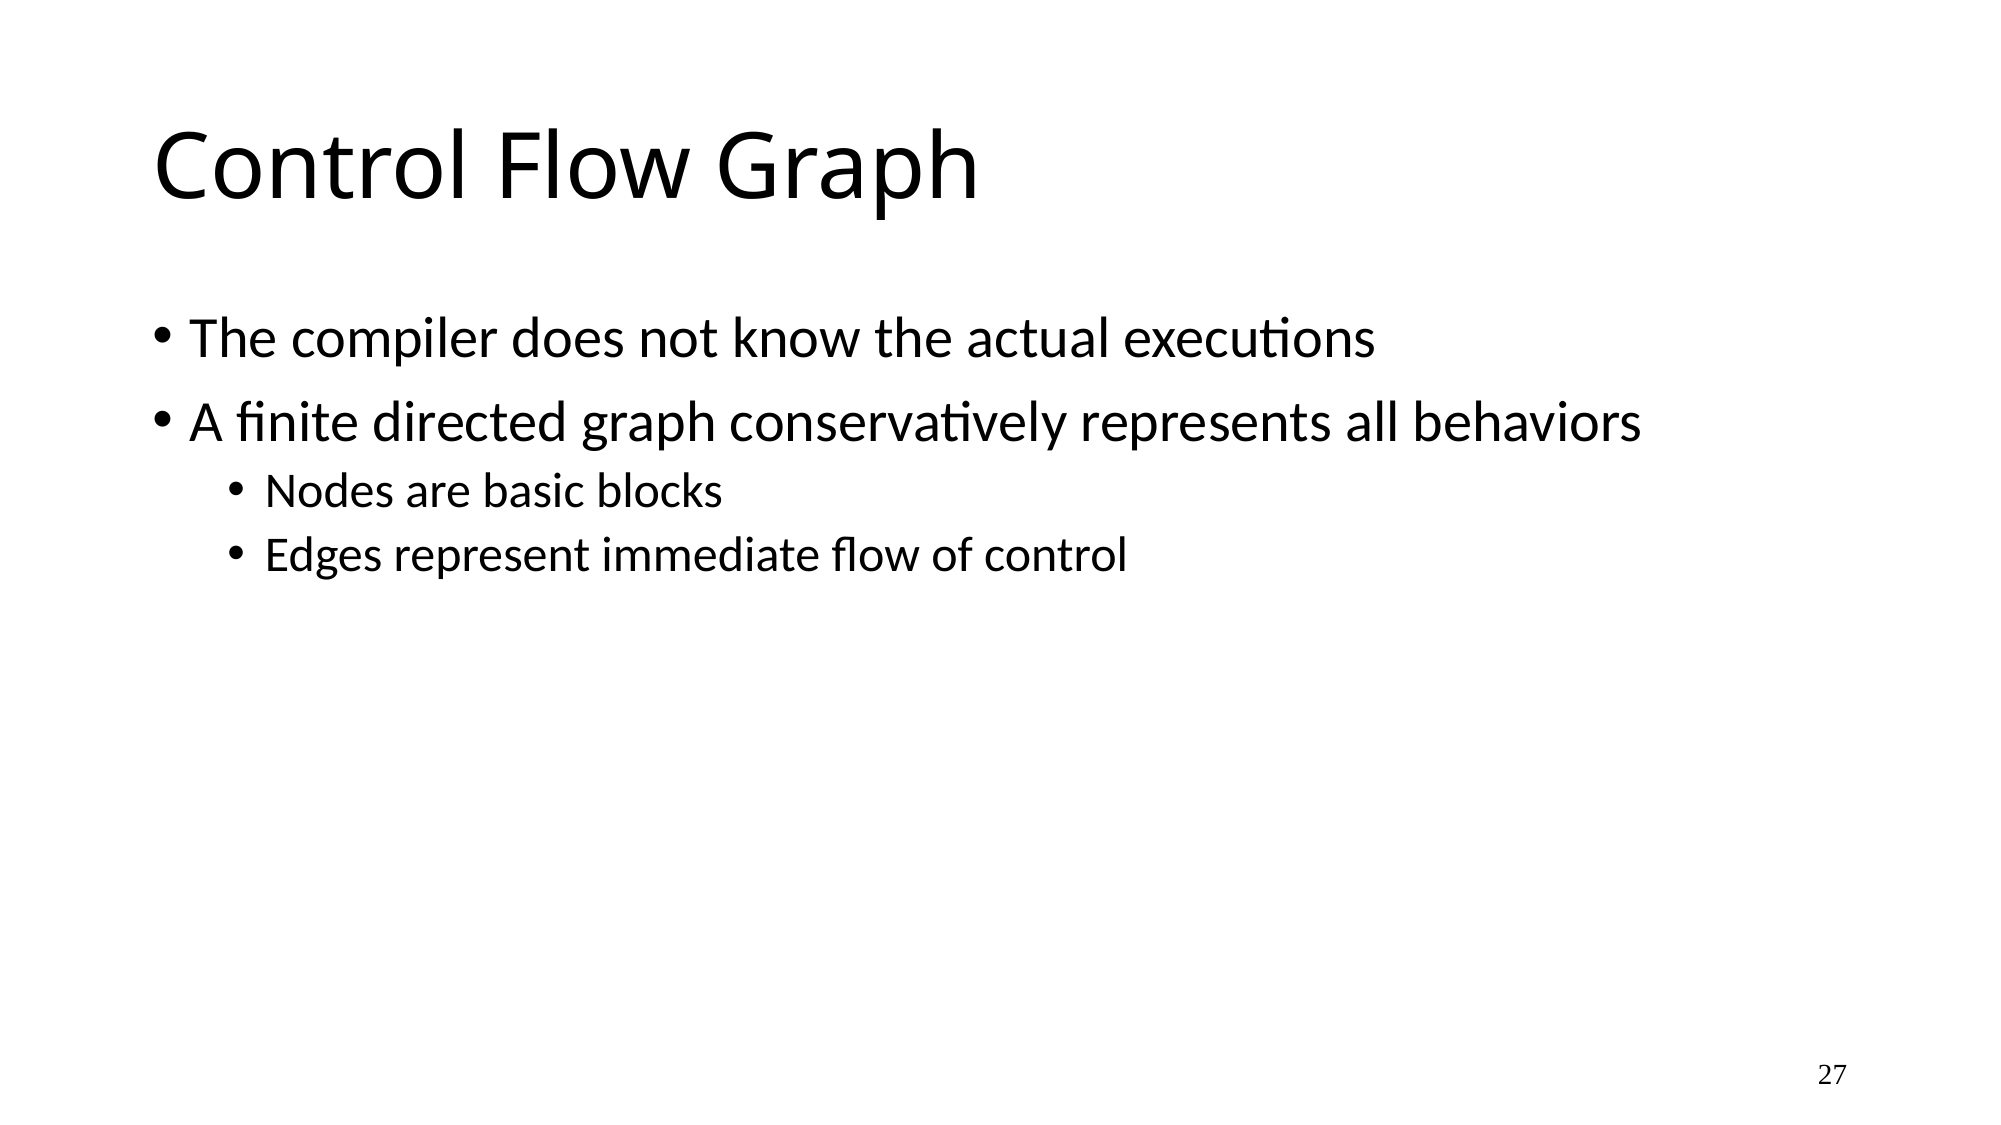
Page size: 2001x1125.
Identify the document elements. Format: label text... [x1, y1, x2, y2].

list The compiler does not know the actual executions A finite directed graph conservatively represents all behaviors Nodes are basic blocks Edges represent immediate flow of control [137, 299, 1863, 1014]
slide_number 27 [1412, 1042, 1863, 1103]
title Control Flow Graph [137, 59, 1863, 278]
